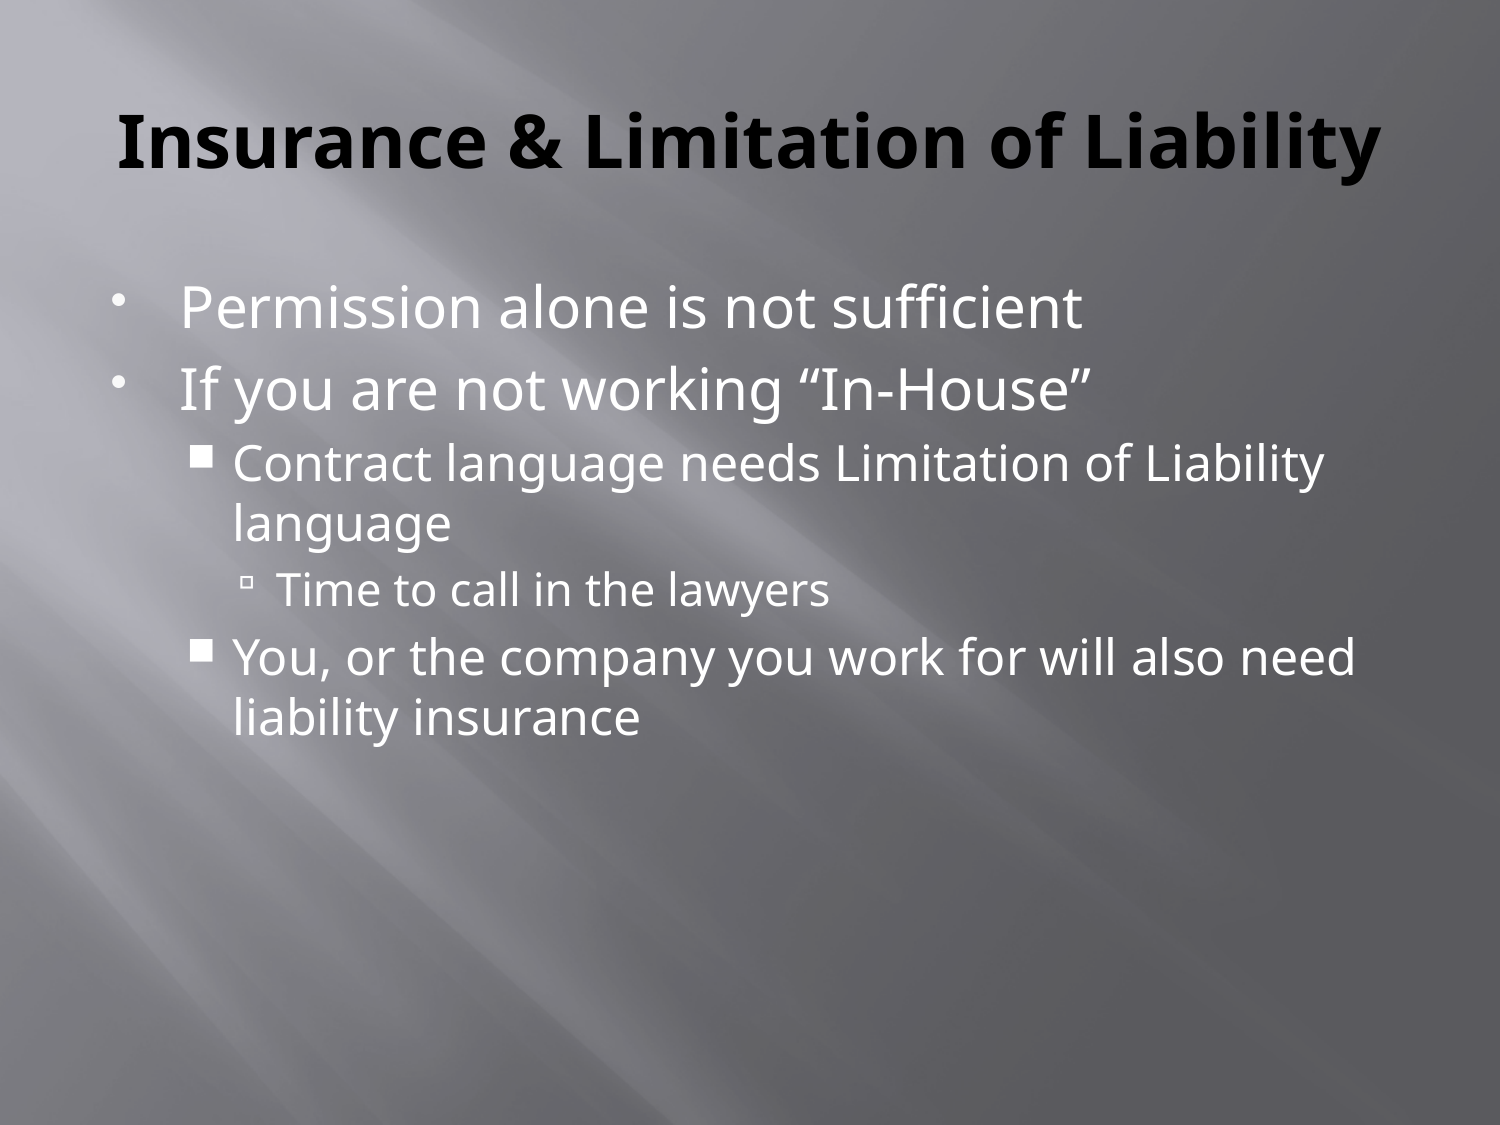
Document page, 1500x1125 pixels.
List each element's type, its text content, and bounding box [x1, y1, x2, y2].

title Insurance & Limitation of Liability [75, 45, 1425, 233]
list Permission alone is not sufficient If you are not working “In-House” Contract language needs Limitation of Liability language Time to call in the lawyers You, or the company you work for will also need liability insurance [75, 262, 1425, 1035]
